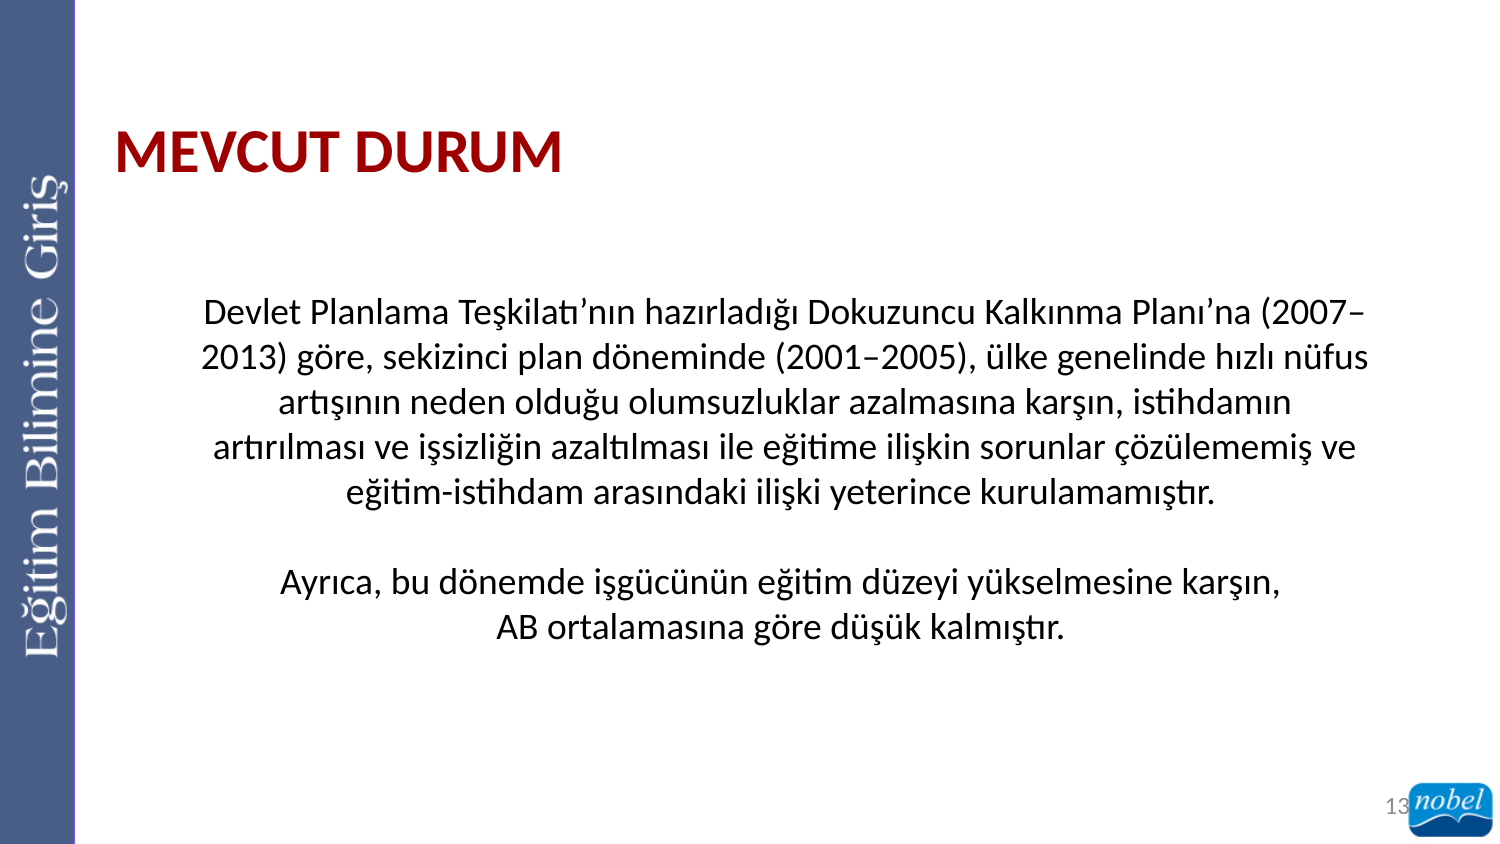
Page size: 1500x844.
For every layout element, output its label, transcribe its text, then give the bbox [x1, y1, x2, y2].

picture [0, 0, 1500, 844]
text_box MEVCUT DURUM [100, 102, 1329, 193]
text_box Devlet Planlama Teşkilatı’nın hazırladığı Dokuzuncu Kalkınma Planı’na (2007–2013) göre, sekizinci plan döneminde (2001–2005), ülke genelinde hızlı nüfus artışının neden olduğu olumsuzluklar azalmasına karşın, istihdamın artırılması ve işsizliğin azaltılması ile eğitime ilişkin sorunlar çözülememiş ve eğitim-istihdam arasındaki ilişki yeterince kurulamamıştır. Ayrıca, bu dönemde işgücünün eğitim düzeyi yükselmesine karşın, AB ortalamasına göre düşük kalmıştır. [182, 280, 1388, 655]
slide_number 13 [1074, 782, 1425, 827]
